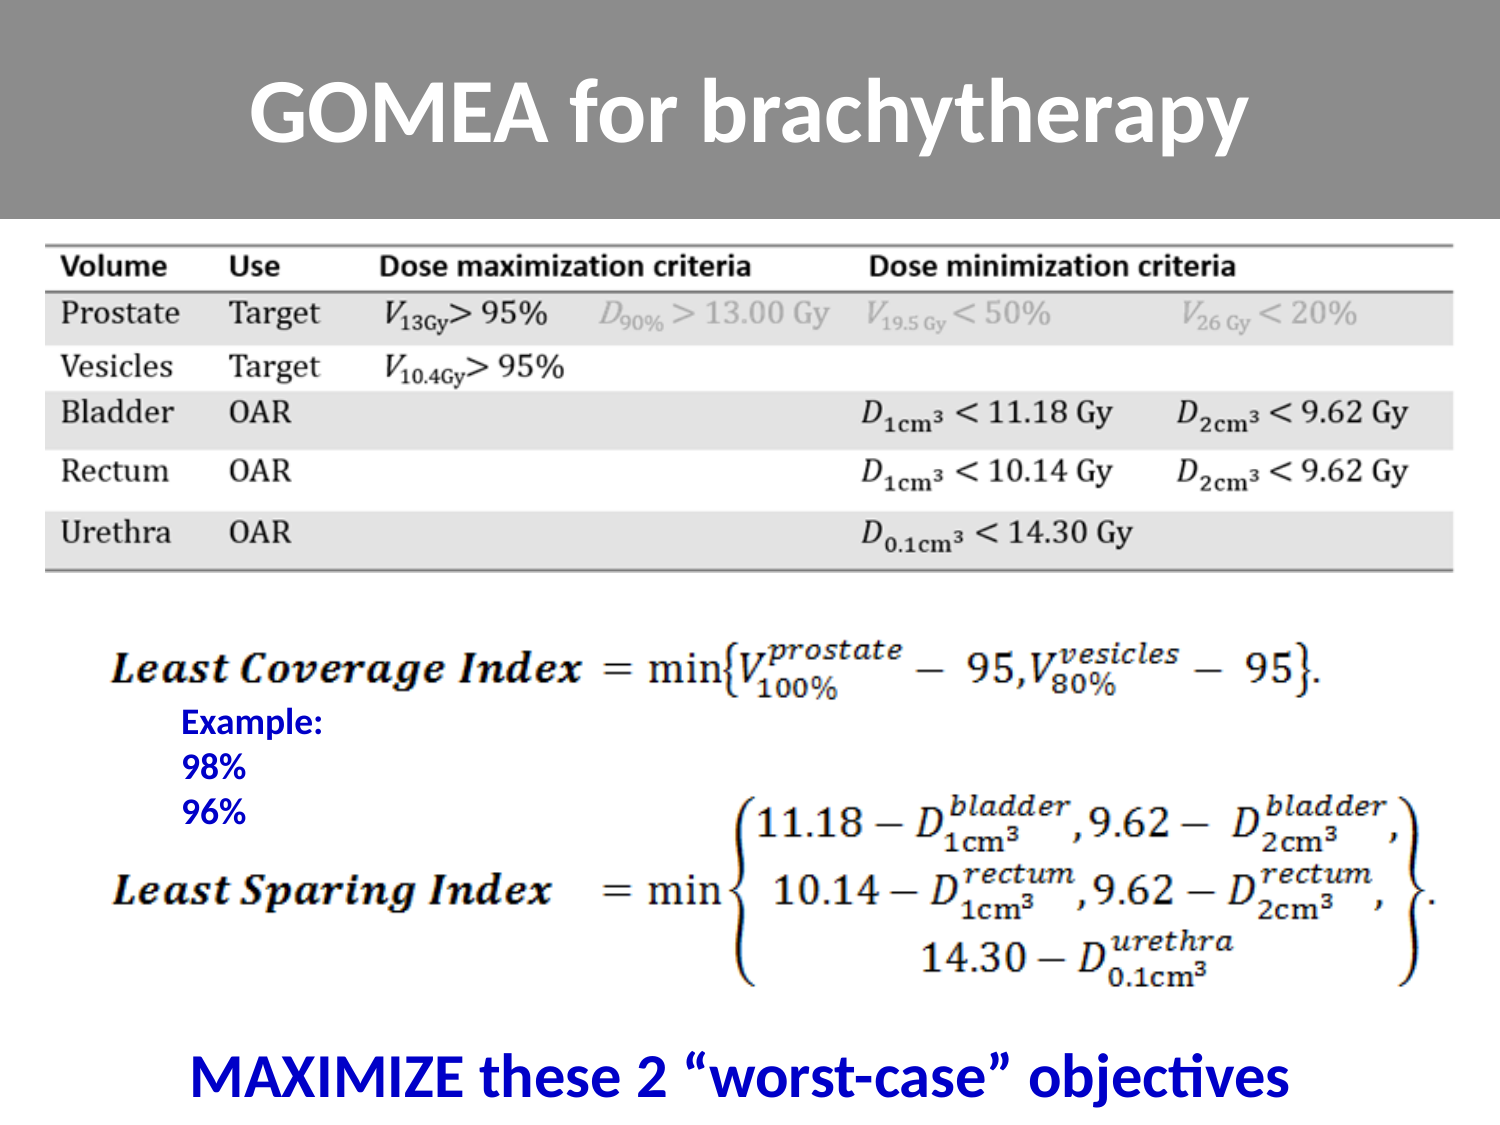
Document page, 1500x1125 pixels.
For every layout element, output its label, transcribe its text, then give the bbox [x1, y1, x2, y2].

picture [45, 236, 1455, 573]
picture [62, 592, 1473, 1026]
text_box MAXIMIZE these 2 “worst-case” objectives [174, 1027, 1500, 1118]
picture [0, 0, 1500, 220]
